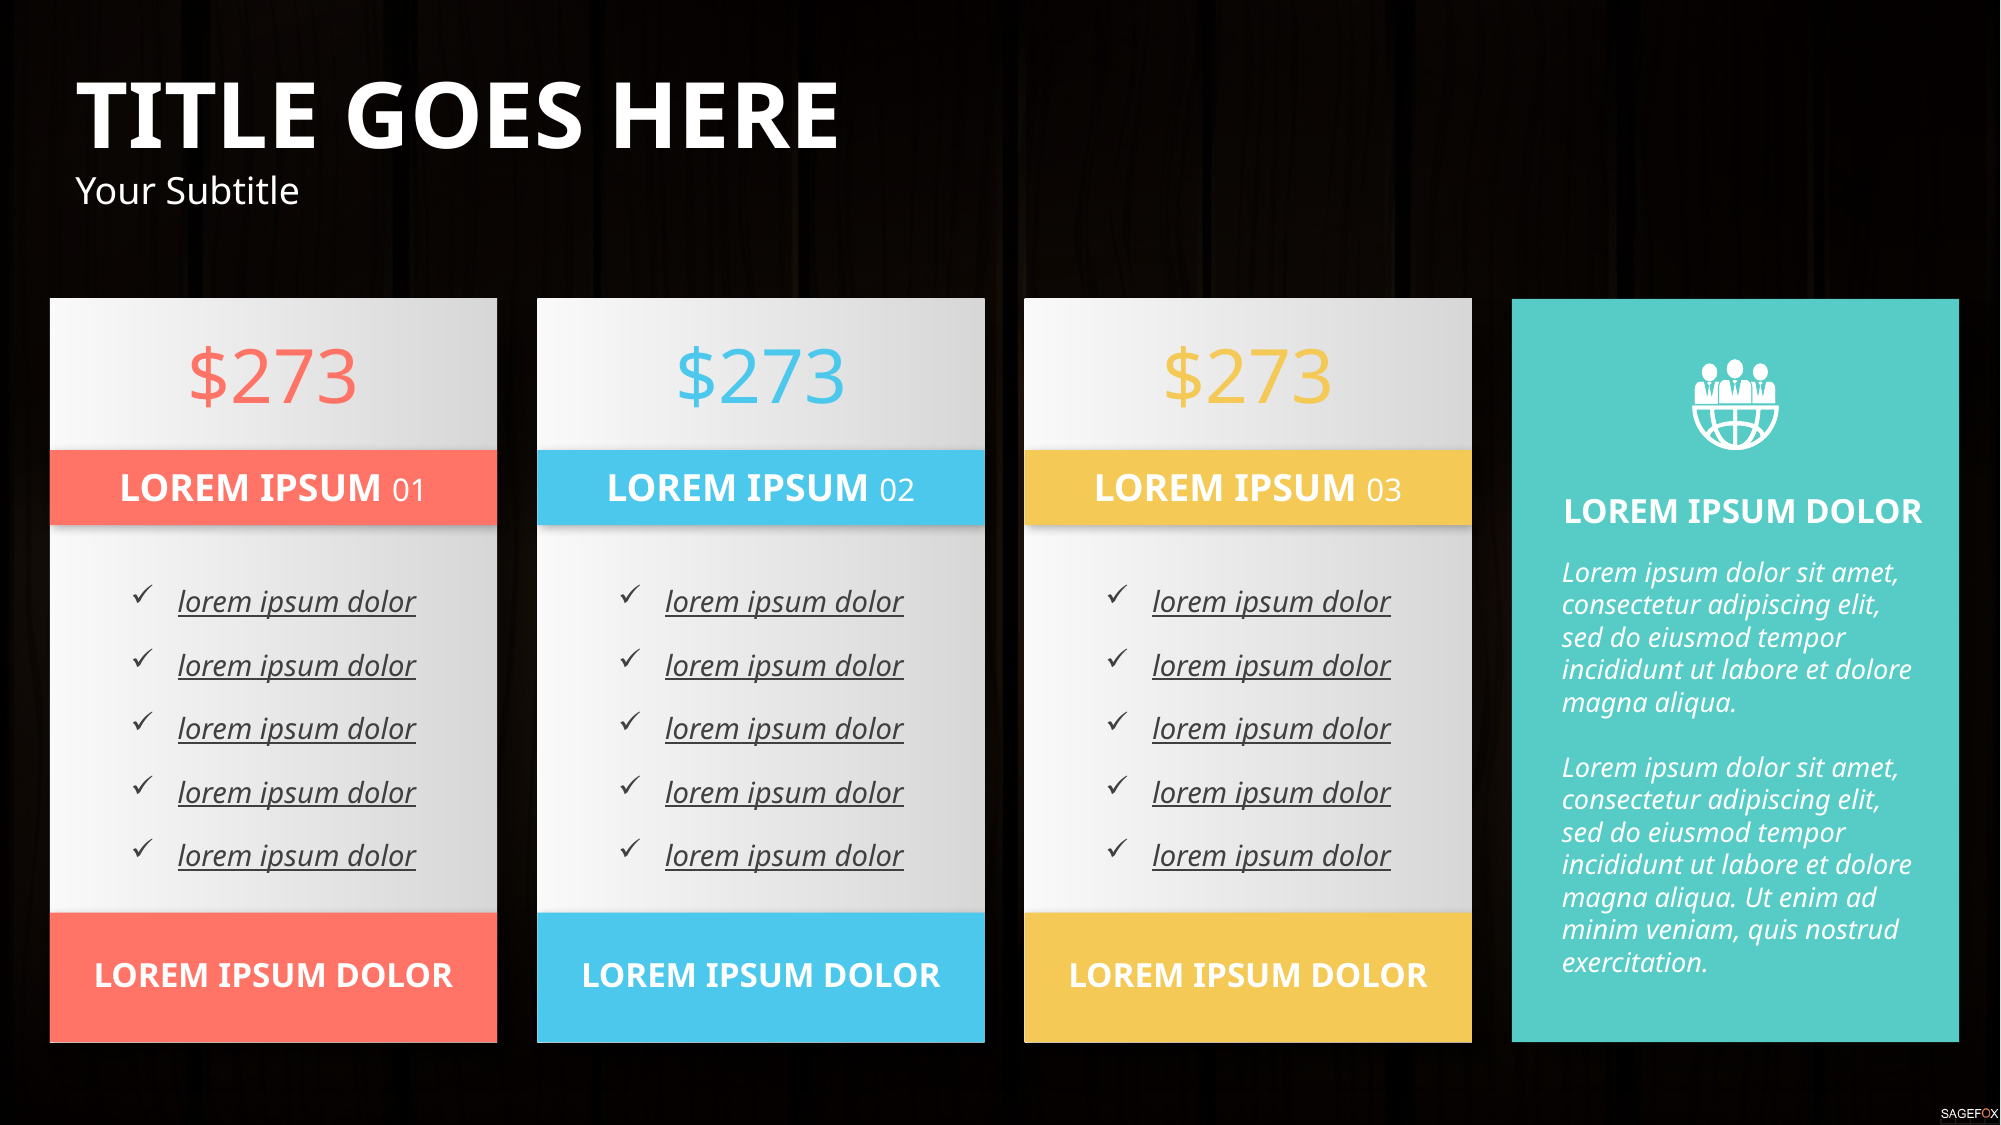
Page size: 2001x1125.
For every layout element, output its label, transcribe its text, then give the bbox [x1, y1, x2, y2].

text_box [1511, 298, 1960, 1043]
text_box TITLE GOES HERE Your Subtitle [60, 49, 1036, 220]
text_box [1692, 359, 1779, 450]
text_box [537, 298, 985, 1043]
picture [0, 0, 2001, 1125]
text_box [1024, 298, 1472, 1043]
text_box LOREM IPSUM DOLOR Lorem ipsum dolor sit amet, consectetur adipiscing elit, sed do eiusmod tempor incididunt ut labore et dolore magna aliqua. Lorem ipsum dolor sit amet, consectetur adipiscing elit, sed do eiusmod tempor incididunt ut labore et dolore magna aliqua. Ut enim ad minim veniam, quis nostrud exercitation. [1547, 482, 1940, 985]
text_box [49, 298, 498, 1043]
